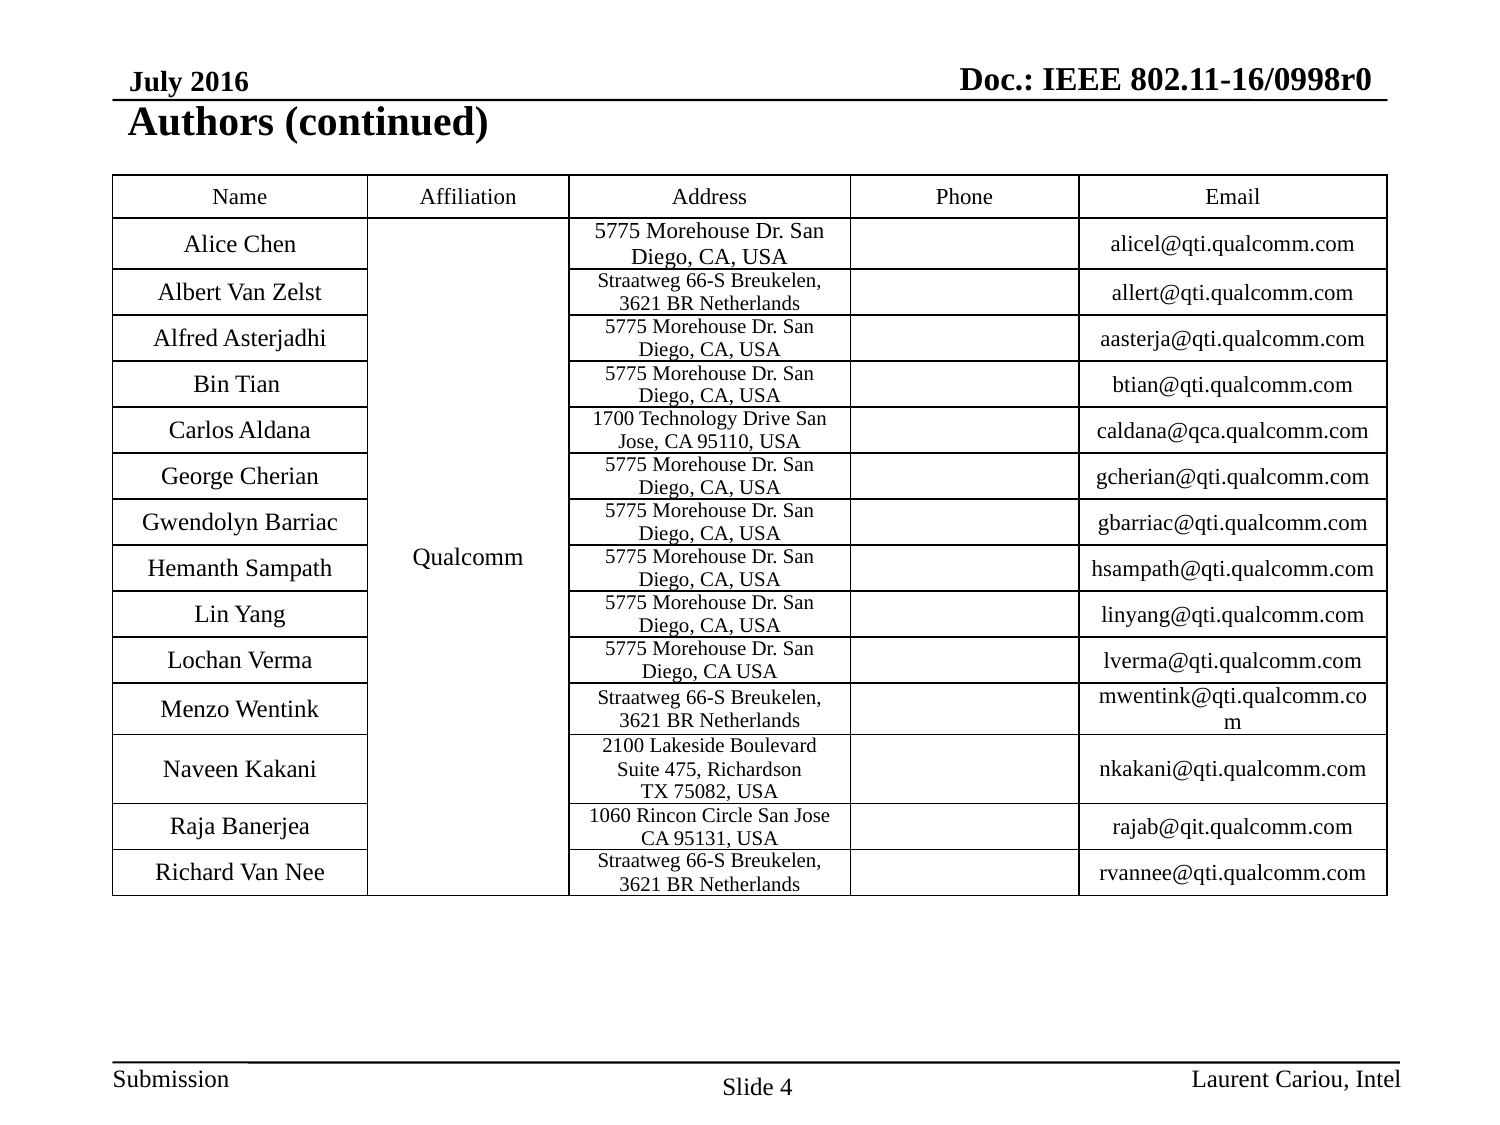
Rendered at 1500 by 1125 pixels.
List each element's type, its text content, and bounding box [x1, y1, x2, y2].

table_cell Raja Banerjea [113, 804, 367, 849]
table_header Phone [851, 176, 1078, 217]
table_cell [851, 270, 1078, 314]
table_cell [851, 638, 1078, 682]
table_cell [851, 804, 1078, 849]
table_cell rajab@qit.qualcomm.com [1080, 804, 1386, 849]
table_cell gbarriac@qti.qualcomm.com [1080, 500, 1386, 544]
table_cell aasterja@qti.qualcomm.com [1080, 316, 1386, 360]
table_cell Albert Van Zelst [113, 270, 367, 314]
table_cell Lin Yang [113, 592, 367, 636]
table_header Name [113, 176, 367, 217]
table_cell allert@qti.qualcomm.com [1080, 270, 1386, 314]
table_cell [851, 546, 1078, 590]
table_cell [851, 408, 1078, 452]
table_cell 5775 Morehouse Dr. San Diego, CA, USA [570, 546, 850, 590]
table_cell Carlos Aldana [113, 408, 367, 452]
footer Laurent Cariou, Intel [949, 1061, 1402, 1093]
table_cell linyang@qti.qualcomm.com [1080, 592, 1386, 636]
table_header Affiliation [368, 176, 568, 217]
table_cell Alfred Asterjadhi [113, 316, 367, 360]
table_cell 5775 Morehouse Dr. San Diego, CA, USA [570, 219, 850, 268]
table_cell Naveen Kakani [113, 735, 367, 803]
table_cell 5775 Morehouse Dr. San Diego, CA, USA [570, 500, 850, 544]
table_header Email [1080, 176, 1386, 217]
text_box July 2016 [114, 54, 309, 100]
table_cell [851, 500, 1078, 544]
table_cell Bin Tian [113, 362, 367, 406]
table_cell 1700 Technology Drive San Jose, CA 95110, USA [570, 408, 850, 452]
table_cell [851, 592, 1078, 636]
table_cell [851, 219, 1078, 268]
slide_number Slide 4 [713, 1069, 802, 1101]
table_cell [851, 316, 1078, 360]
table_cell [851, 454, 1078, 498]
title Authors (continued) [112, 99, 1388, 138]
table_cell mwentink@qti.qualcomm.com [1080, 684, 1386, 734]
table_cell George Cherian [113, 454, 367, 498]
table_cell 2100 Lakeside Boulevard Suite 475, Richardson TX 75082, USA [570, 735, 850, 803]
table_cell alicel@qti.qualcomm.com [1080, 219, 1386, 268]
table_cell Alice Chen [113, 219, 367, 268]
table_cell caldana@qca.qualcomm.com [1080, 408, 1386, 452]
table_cell [851, 735, 1078, 803]
table_cell hsampath@qti.qualcomm.com [1080, 546, 1386, 590]
table_cell lverma@qti.qualcomm.com [1080, 638, 1386, 682]
table_cell Hemanth Sampath [113, 546, 367, 590]
table_cell Lochan Verma [113, 638, 367, 682]
table_cell Straatweg 66-S Breukelen, 3621 BR Netherlands [570, 270, 850, 314]
table_cell Gwendolyn Barriac [113, 500, 367, 544]
table_cell Richard Van Nee [113, 850, 367, 895]
table_cell Qualcomm [368, 219, 568, 895]
table_cell 1060 Rincon Circle San Jose CA 95131, USA [570, 804, 850, 849]
table_cell 5775 Morehouse Dr. San Diego, CA USA [570, 638, 850, 682]
table_cell 5775 Morehouse Dr. San Diego, CA, USA [570, 362, 850, 406]
table_cell btian@qti.qualcomm.com [1080, 362, 1386, 406]
table_cell 5775 Morehouse Dr. San Diego, CA, USA [570, 454, 850, 498]
table_cell Menzo Wentink [113, 684, 367, 734]
table_cell 5775 Morehouse Dr. San Diego, CA, USA [570, 316, 850, 360]
table_cell [851, 684, 1078, 734]
table_cell rvannee@qti.qualcomm.com [1080, 850, 1386, 895]
table_cell Straatweg 66-S Breukelen, 3621 BR Netherlands [570, 684, 850, 734]
table_header Address [570, 176, 850, 217]
table_cell 5775 Morehouse Dr. San Diego, CA, USA [570, 592, 850, 636]
table_cell Straatweg 66-S Breukelen, 3621 BR Netherlands [570, 850, 850, 895]
table_cell nkakani@qti.qualcomm.com [1080, 735, 1386, 803]
table_cell gcherian@qti.qualcomm.com [1080, 454, 1386, 498]
table_cell [851, 850, 1078, 895]
table_cell [851, 362, 1078, 406]
